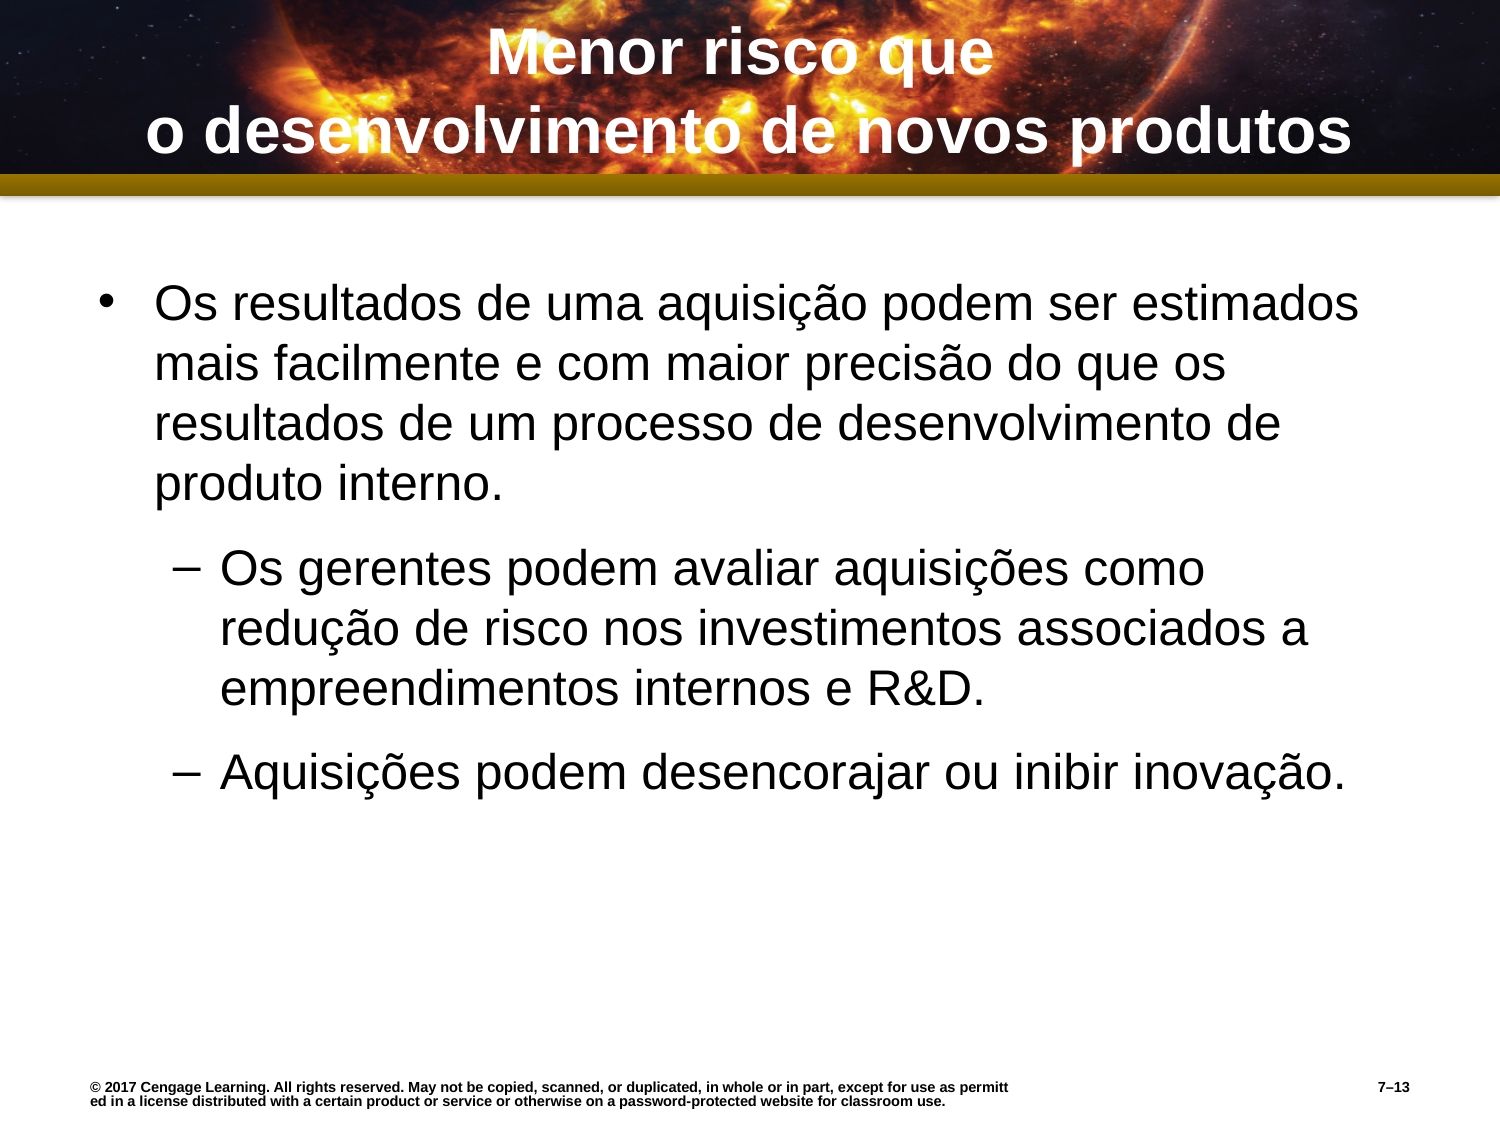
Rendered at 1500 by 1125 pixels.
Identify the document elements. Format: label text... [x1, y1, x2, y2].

picture [0, 0, 1500, 174]
list Os resultados de uma aquisição podem ser estimados mais facilmente e com maior precisão do que os resultados de um processo de desenvolvimento de produto interno. Os gerentes podem avaliar aquisições como redução de risco nos investimentos associados a empreendimentos internos e R&D. Aquisições podem desencorajar ou inibir inovação. [82, 262, 1421, 1005]
footer © 2017 Cengage Learning. All rights reserved. May not be copied, scanned, or duplicated, in whole or in part, except for use as permitted in a license distributed with a certain product or service or otherwise on a password-protected website for classroom use. [75, 1050, 1025, 1103]
slide_number 7–13 [1275, 1062, 1425, 1103]
